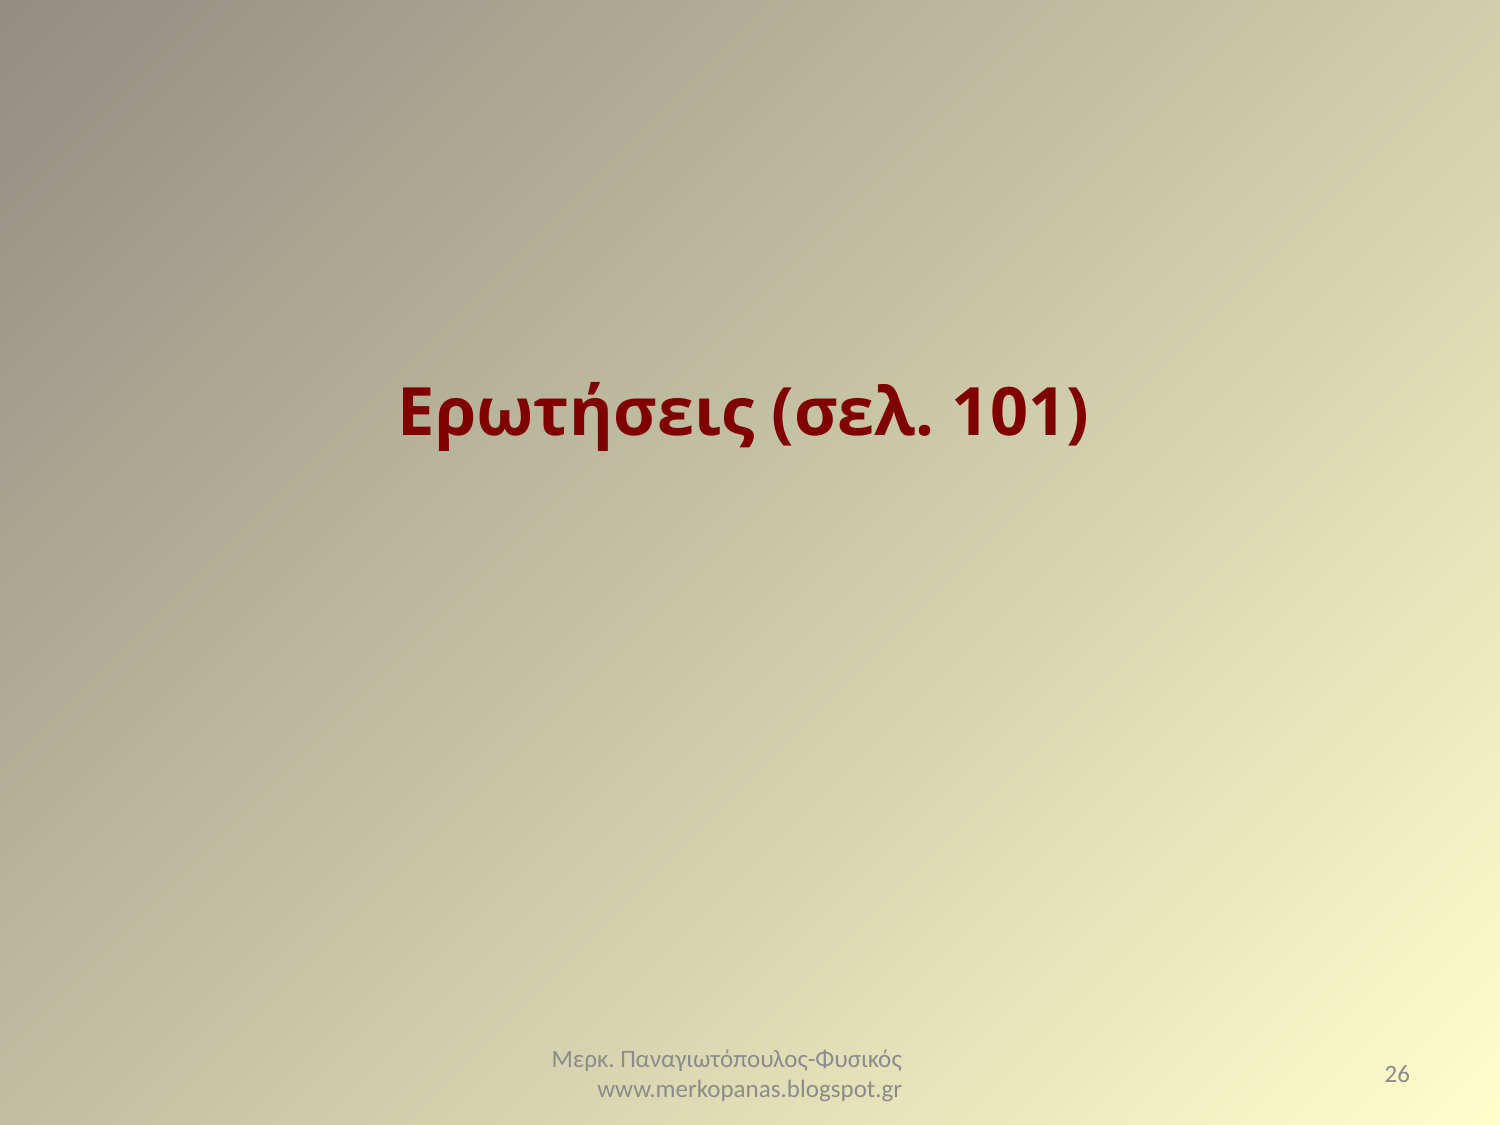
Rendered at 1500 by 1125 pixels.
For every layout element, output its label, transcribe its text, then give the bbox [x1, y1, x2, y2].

text_box Ερωτήσεις (σελ. 101) [312, 361, 1176, 457]
slide_number 26 [1074, 1042, 1425, 1103]
footer Μερκ. Παναγιωτόπουλος-Φυσικός www.merkopanas.blogspot.gr [512, 1042, 988, 1103]
